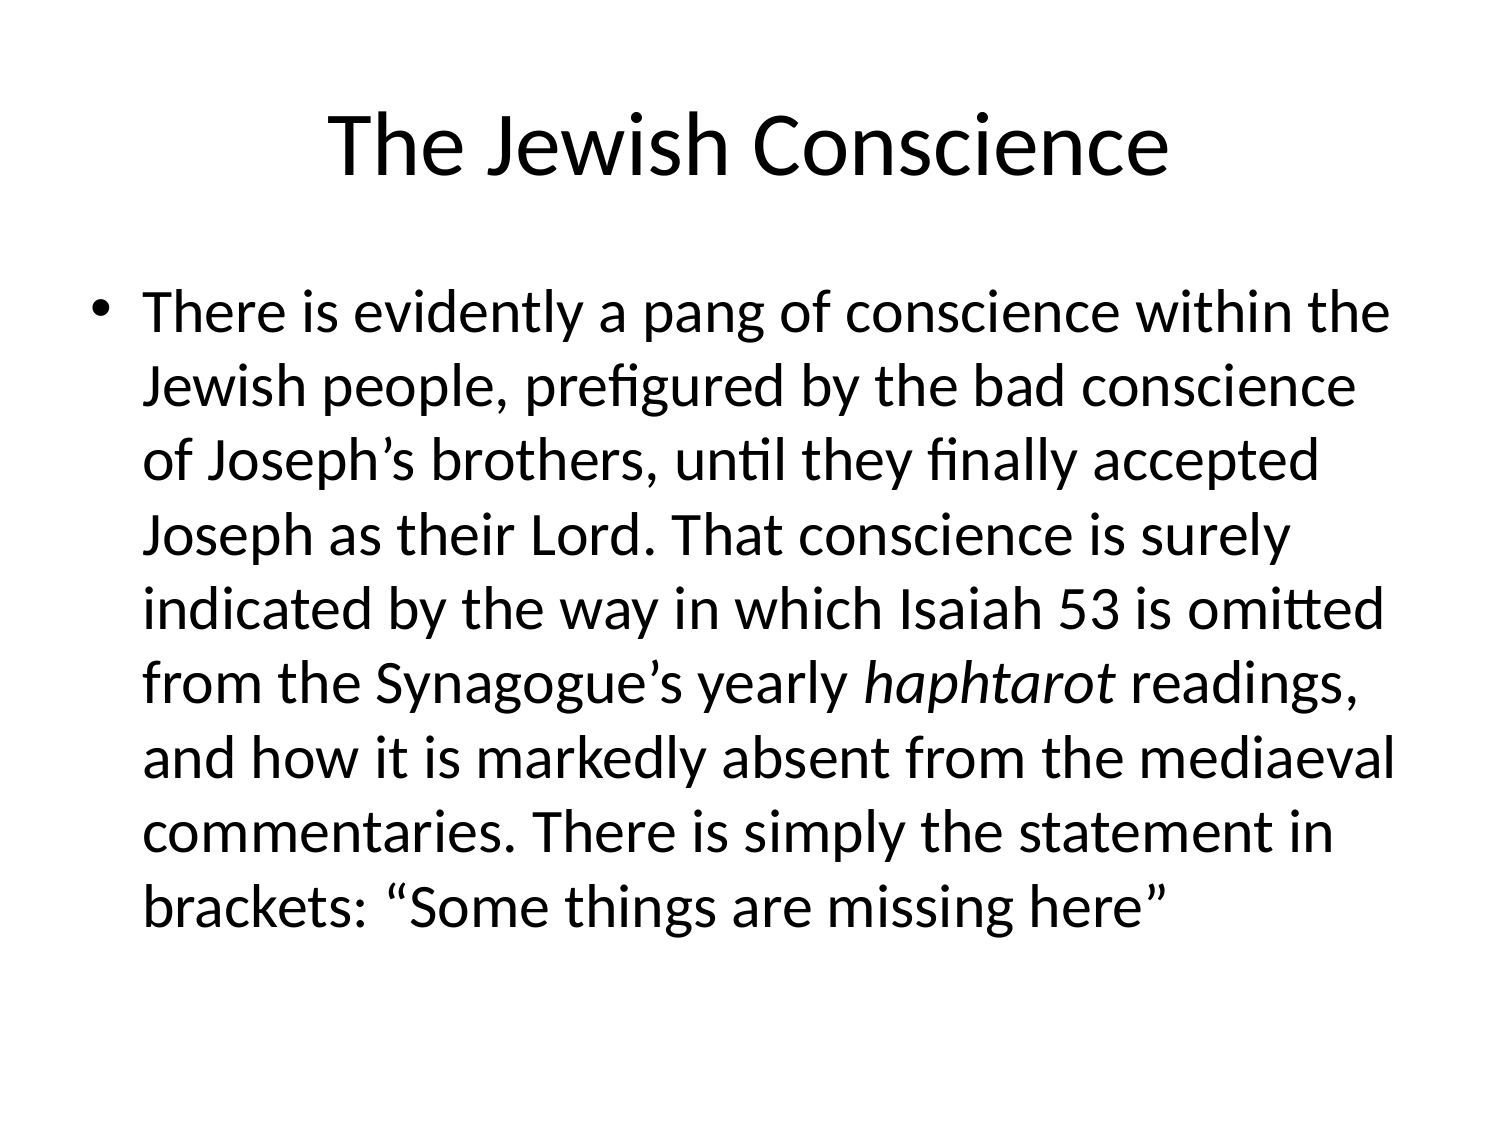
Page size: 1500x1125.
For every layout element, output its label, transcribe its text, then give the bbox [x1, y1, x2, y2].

title The Jewish Conscience [75, 45, 1425, 233]
list There is evidently a pang of conscience within the Jewish people, prefigured by the bad conscience of Joseph’s brothers, until they finally accepted Joseph as their Lord. That conscience is surely indicated by the way in which Isaiah 53 is omitted from the Synagogue’s yearly haphtarot readings, and how it is markedly absent from the mediaeval commentaries. There is simply the statement in brackets: “Some things are missing here” [75, 262, 1425, 1005]
